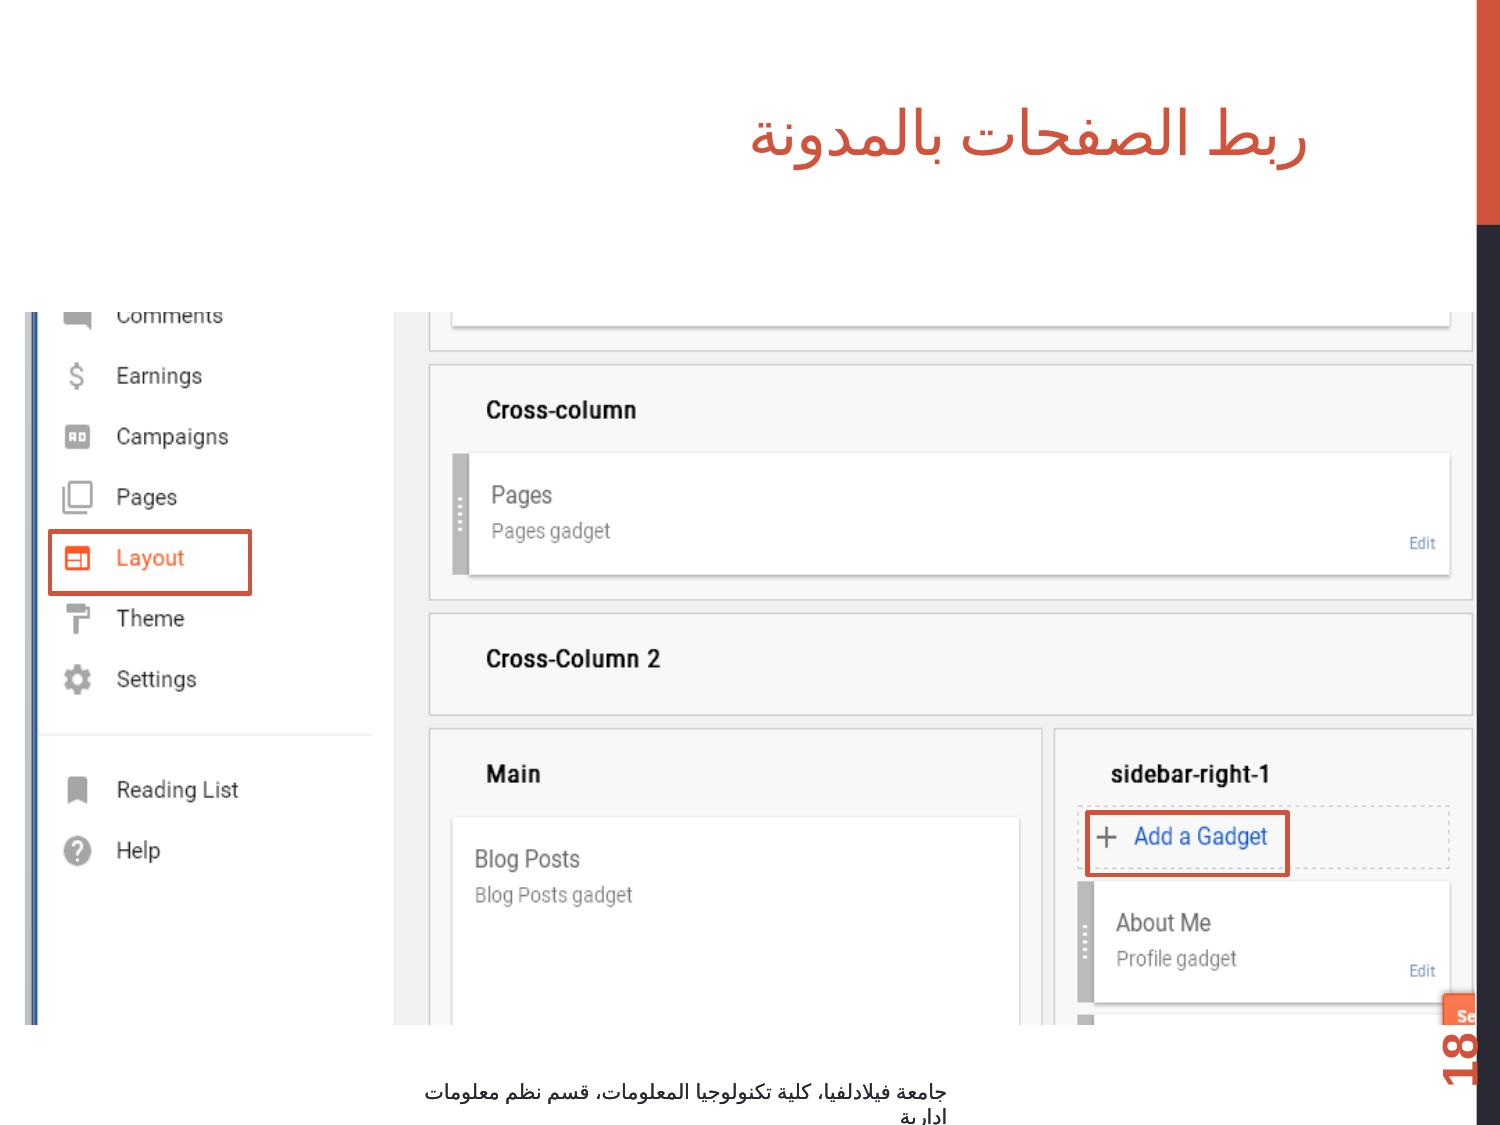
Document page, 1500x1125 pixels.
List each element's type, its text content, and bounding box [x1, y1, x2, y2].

picture [24, 311, 1476, 1026]
title ربط الصفحات بالمدونة [75, 24, 1325, 250]
slide_number 18 [1427, 887, 1488, 1104]
